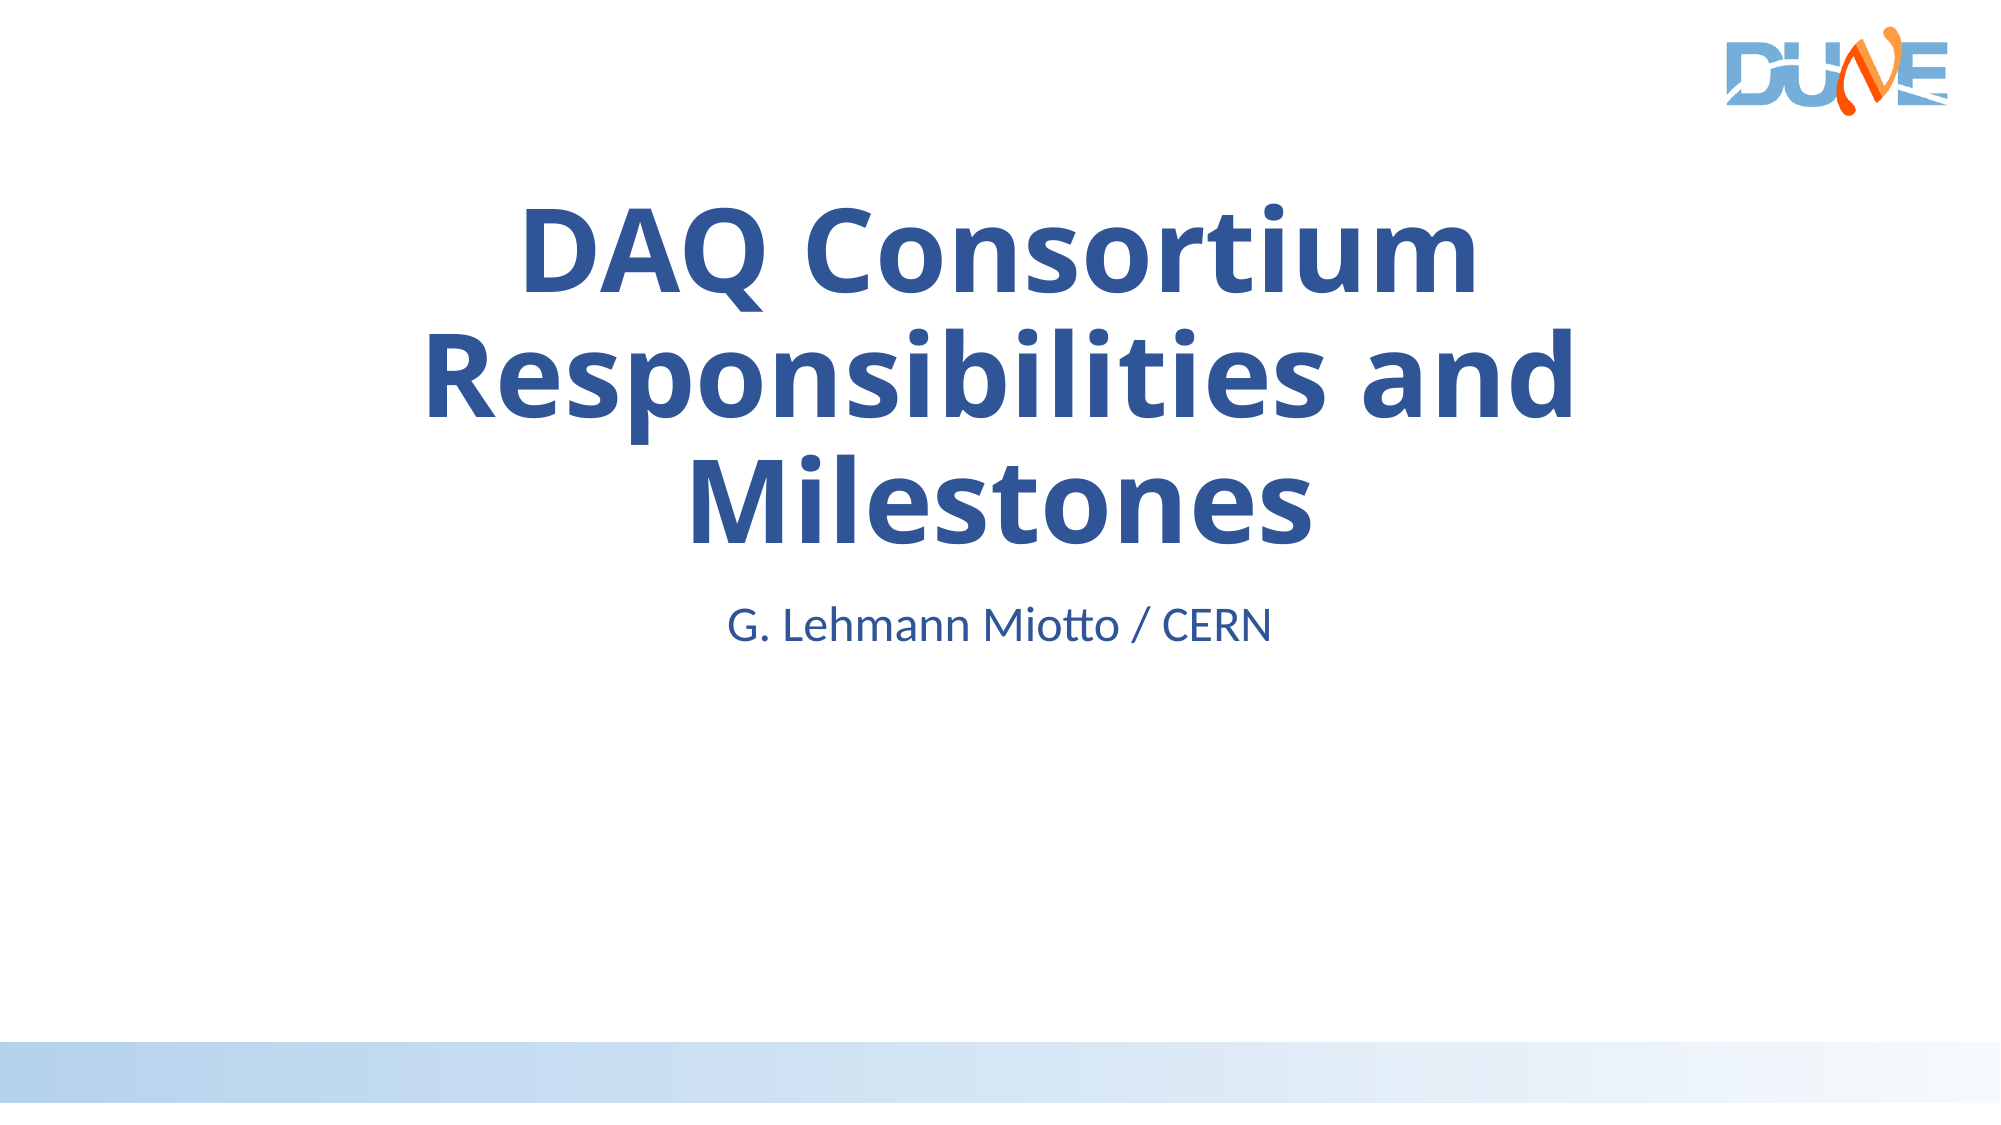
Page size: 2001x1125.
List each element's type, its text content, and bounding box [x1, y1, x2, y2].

picture [1724, 22, 1950, 118]
title DAQ Consortium Responsibilities and Milestones [249, 184, 1750, 576]
subtitle G. Lehmann Miotto / CERN [249, 590, 1750, 863]
